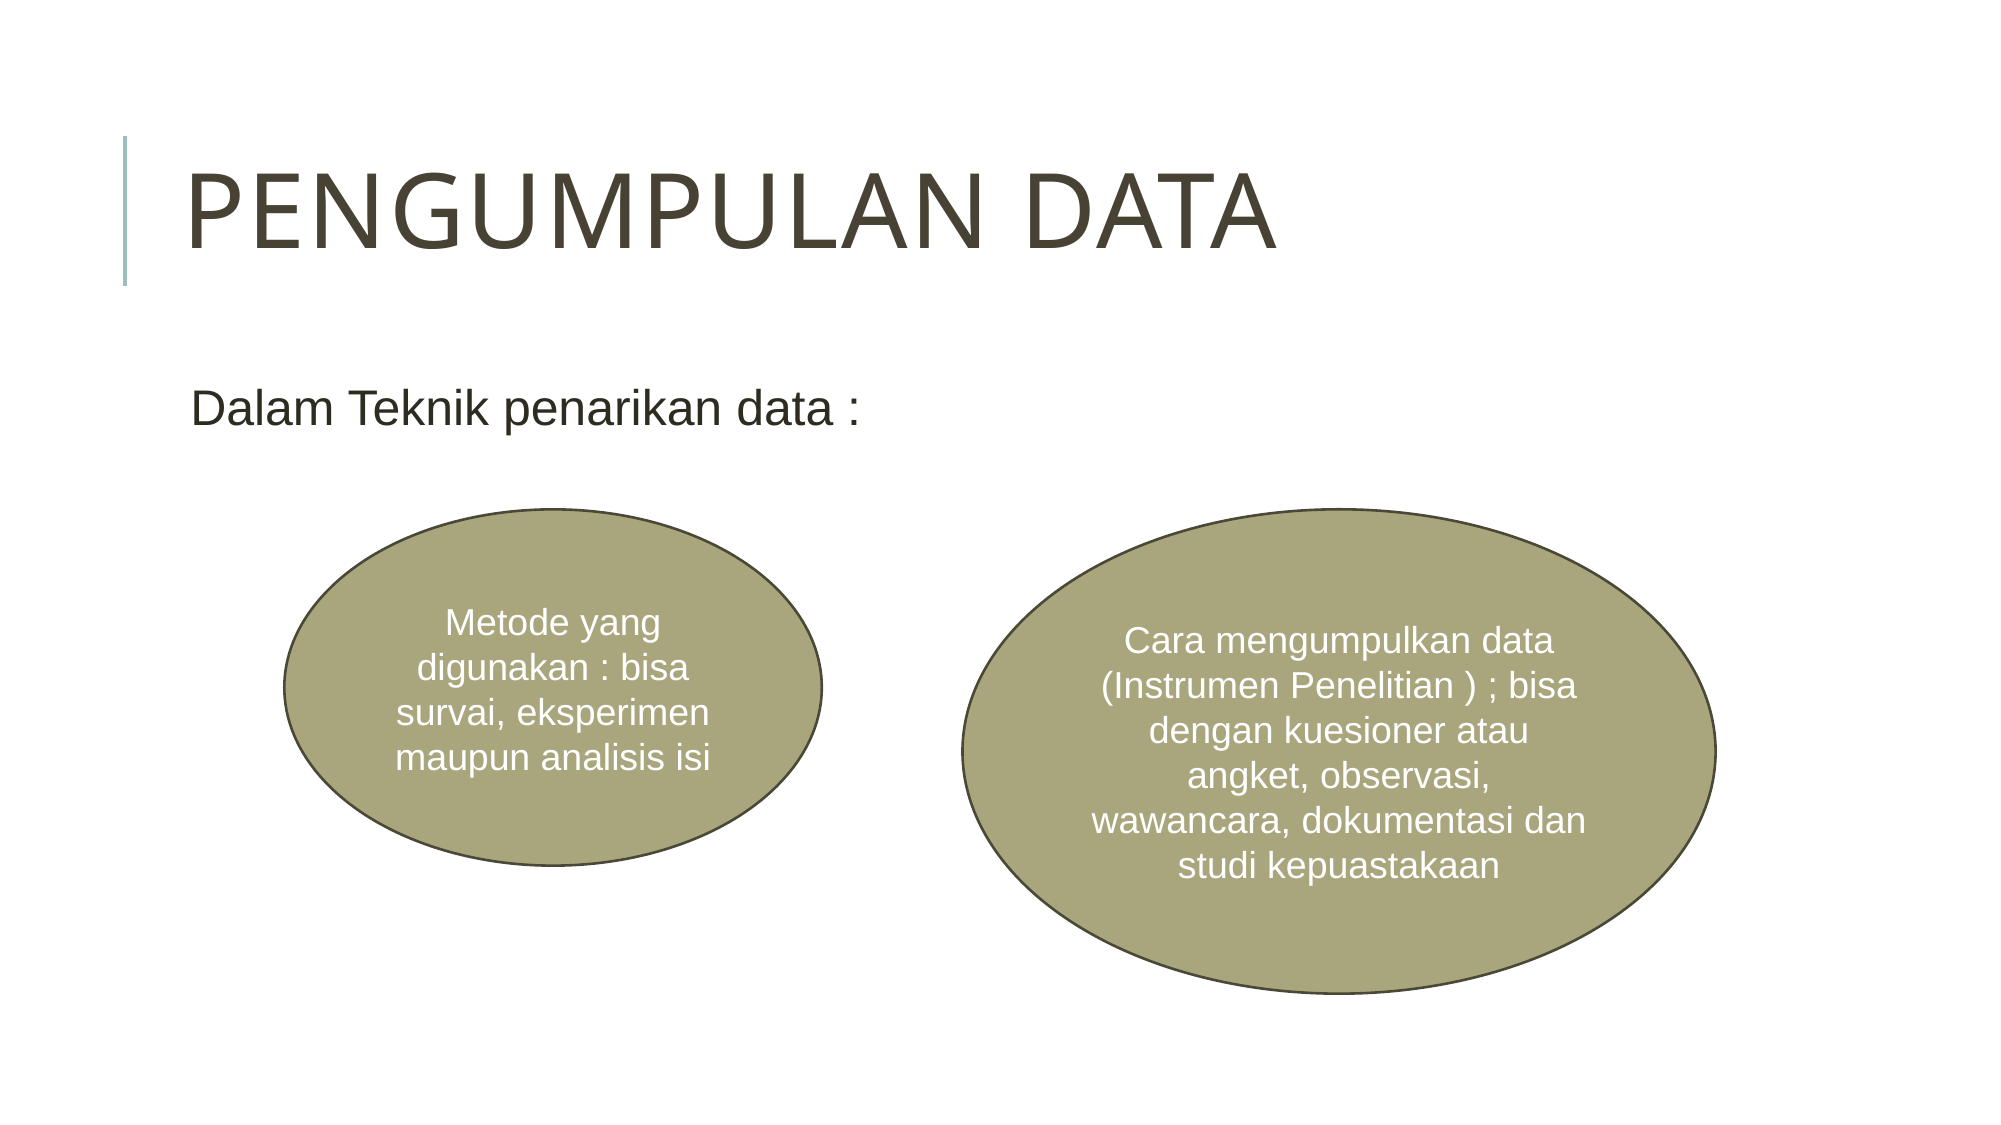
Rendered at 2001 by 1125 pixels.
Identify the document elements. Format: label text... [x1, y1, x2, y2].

text_box Metode yang digunakan : bisa survai, eksperimen maupun analisis isi [282, 508, 824, 867]
text_box Cara mengumpulkan data (Instrumen Penelitian ) ; bisa dengan kuesioner atau angket, observasi, wawancara, dokumentasi dan studi kepuastakaan [961, 507, 1717, 995]
list Dalam Teknik penarikan data : [168, 375, 1763, 1035]
title Pengumpulan data [168, 96, 1763, 342]
